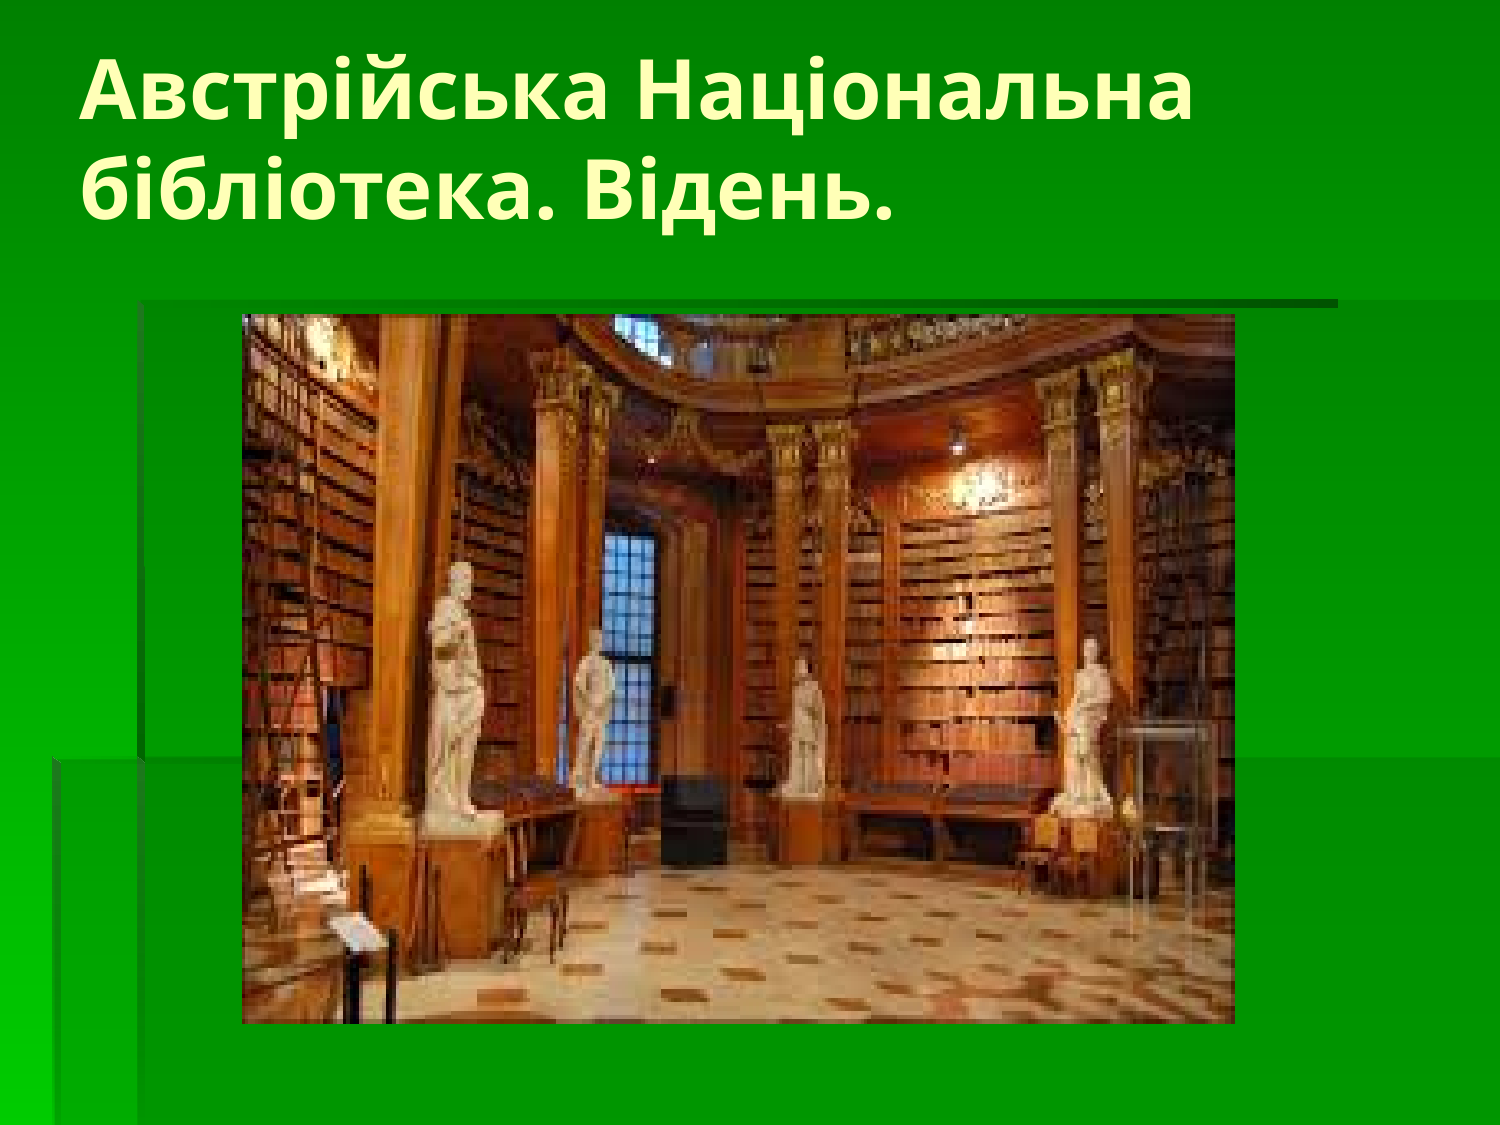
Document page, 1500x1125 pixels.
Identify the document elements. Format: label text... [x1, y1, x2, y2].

title Австрійська Національна бібліотека. Відень. [64, 42, 1416, 231]
picture [241, 314, 1235, 1024]
